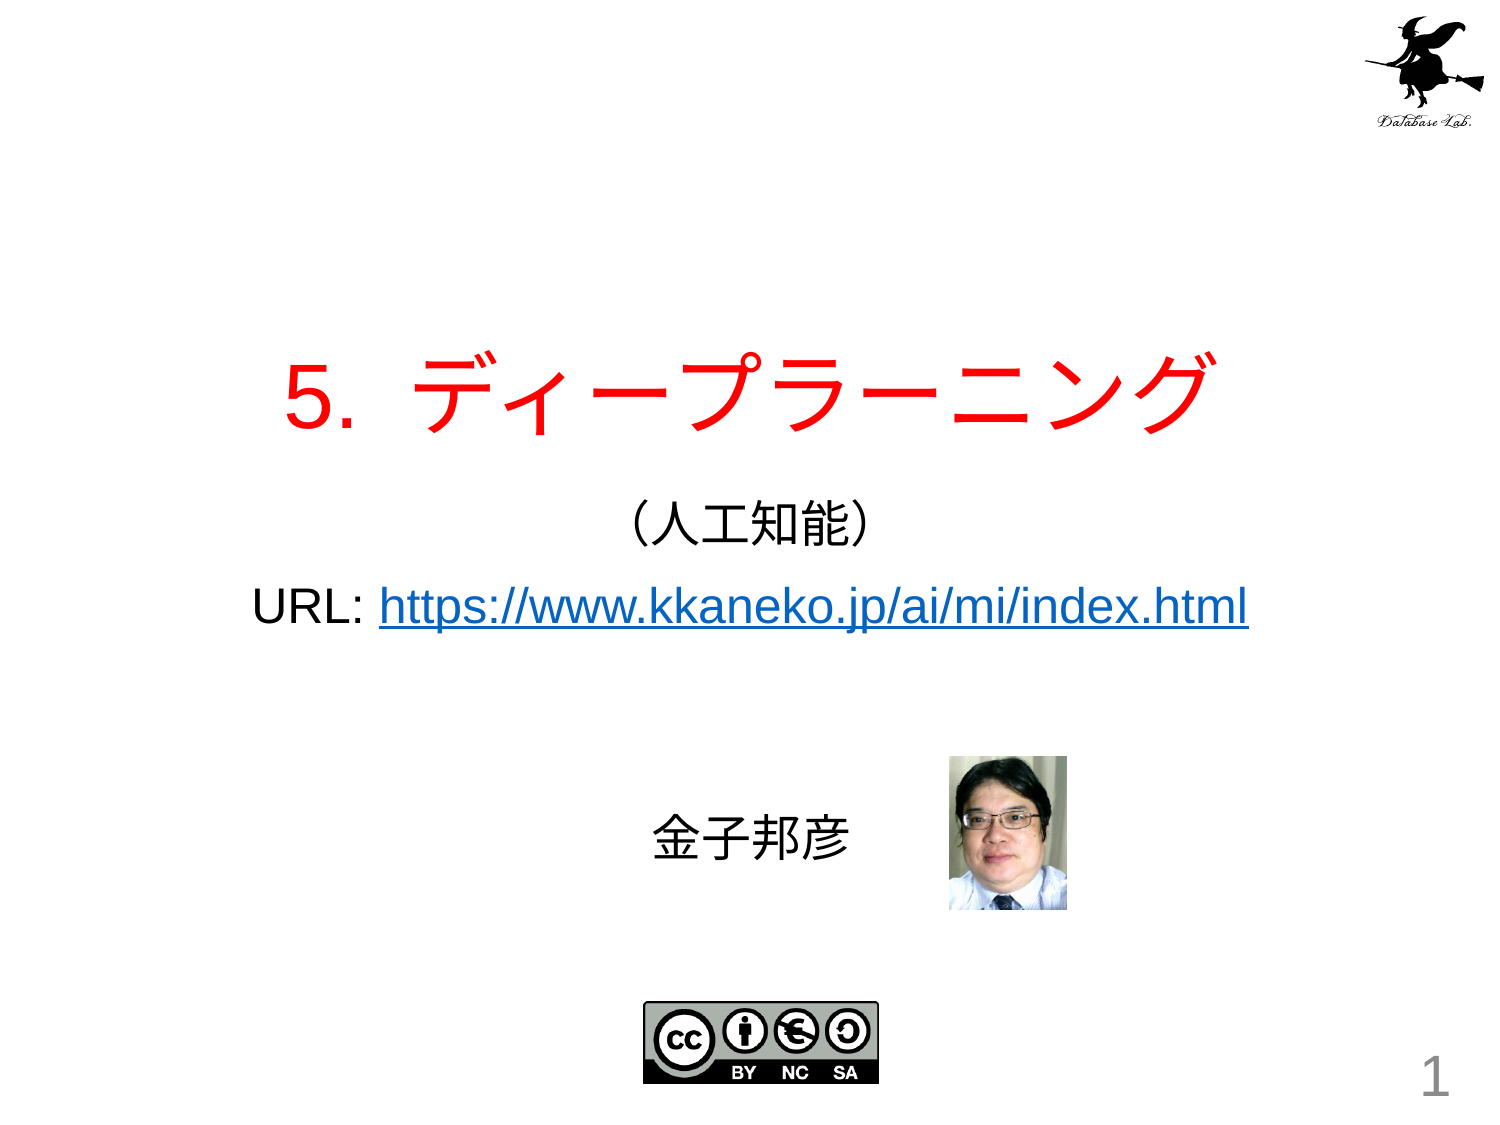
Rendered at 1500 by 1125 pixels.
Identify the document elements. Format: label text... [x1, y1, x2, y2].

slide_number 1 [1129, 1042, 1467, 1103]
subtitle （人工知能） URL: https://www.kkaneko.jp/ai/mi/index.html [187, 484, 1313, 757]
text_box 金子邦彦 [635, 798, 868, 875]
picture [643, 1001, 879, 1084]
picture [1362, 14, 1486, 130]
picture [949, 756, 1067, 911]
title 5. ディープラーニング [0, 184, 1500, 456]
